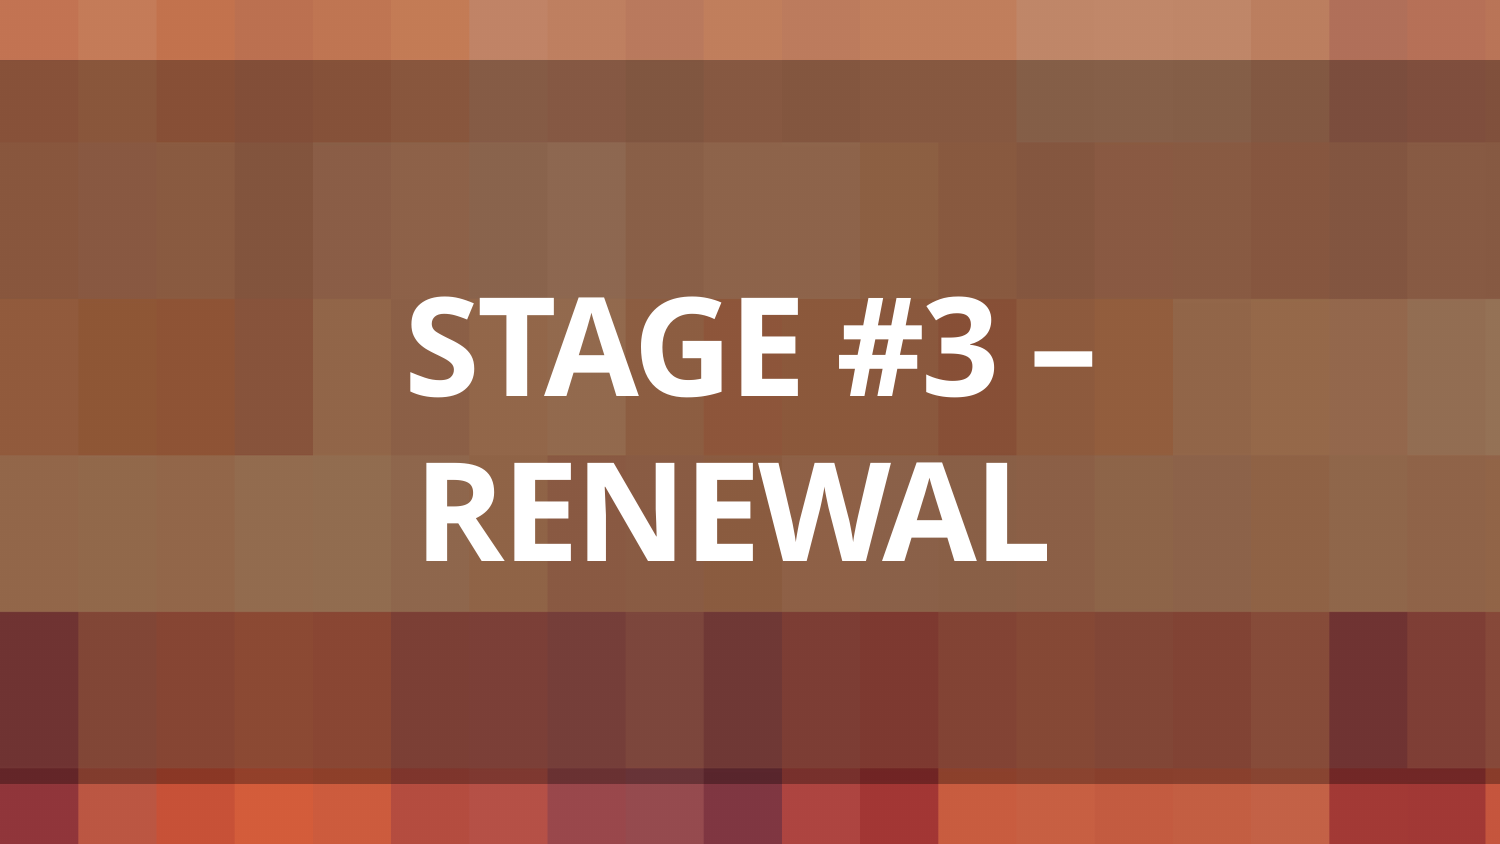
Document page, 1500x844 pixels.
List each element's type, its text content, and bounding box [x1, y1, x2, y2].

picture [0, 0, 1500, 844]
title STAGE #3 – RENEWAL [100, 76, 1400, 772]
